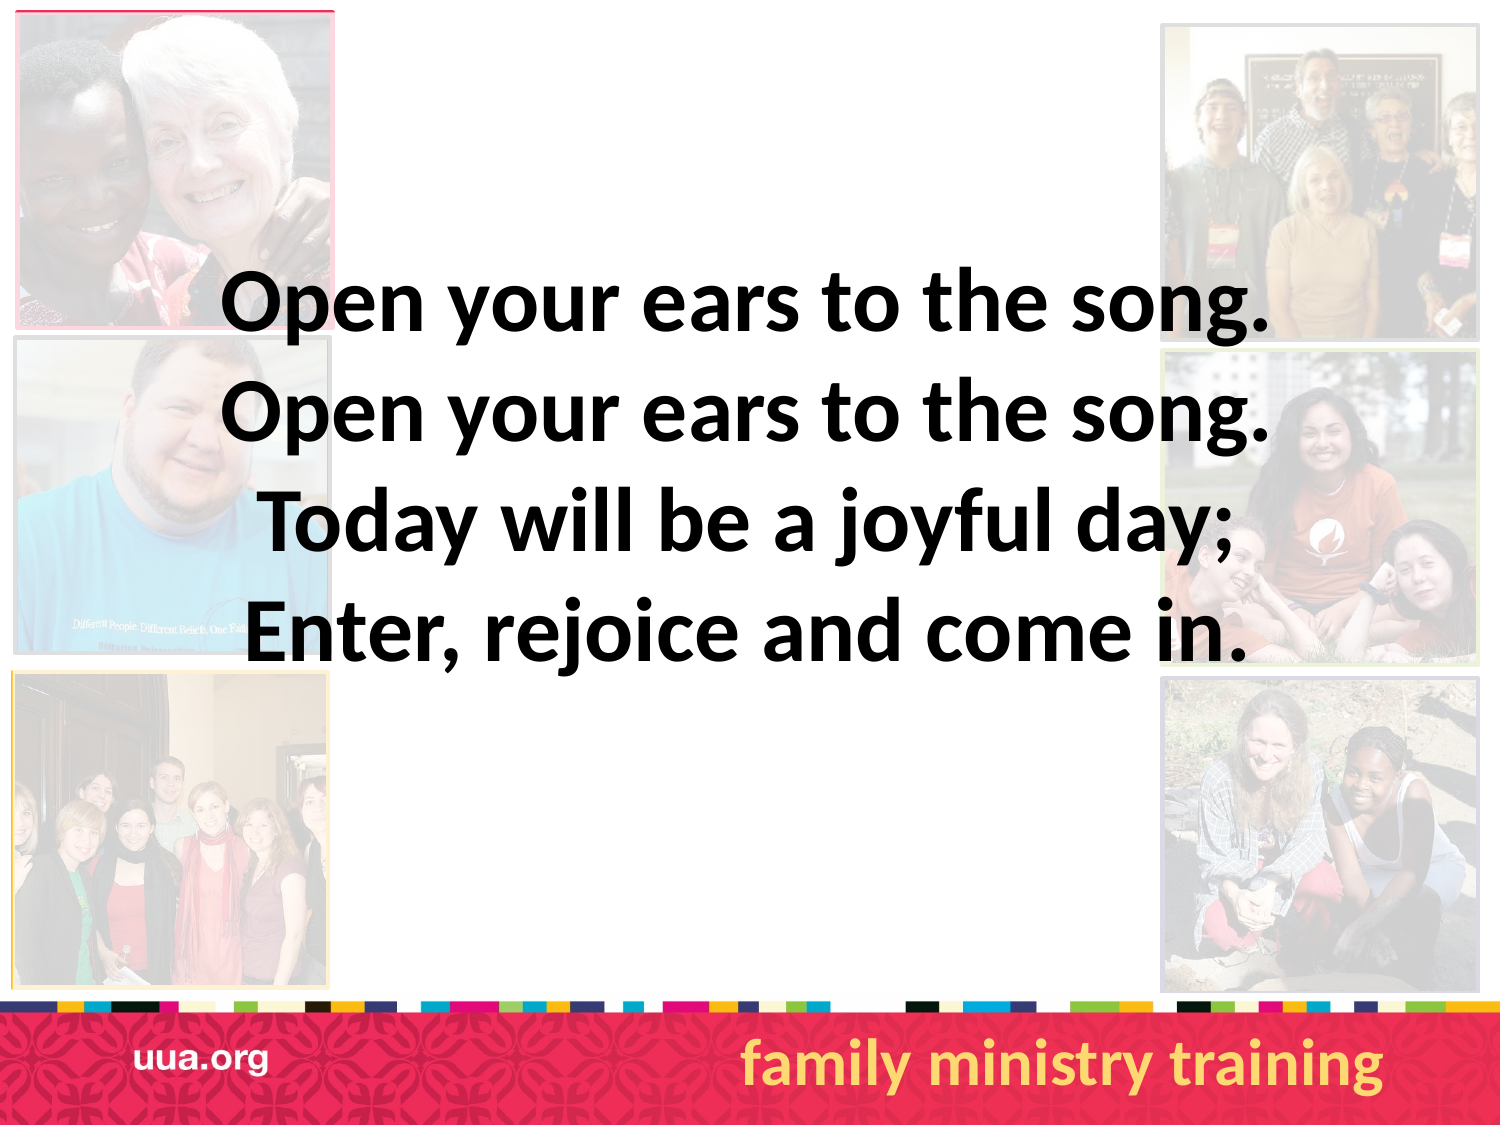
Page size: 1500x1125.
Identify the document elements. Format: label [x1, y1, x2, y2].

picture [0, 993, 1500, 1125]
text_box [0, 12, 1500, 992]
